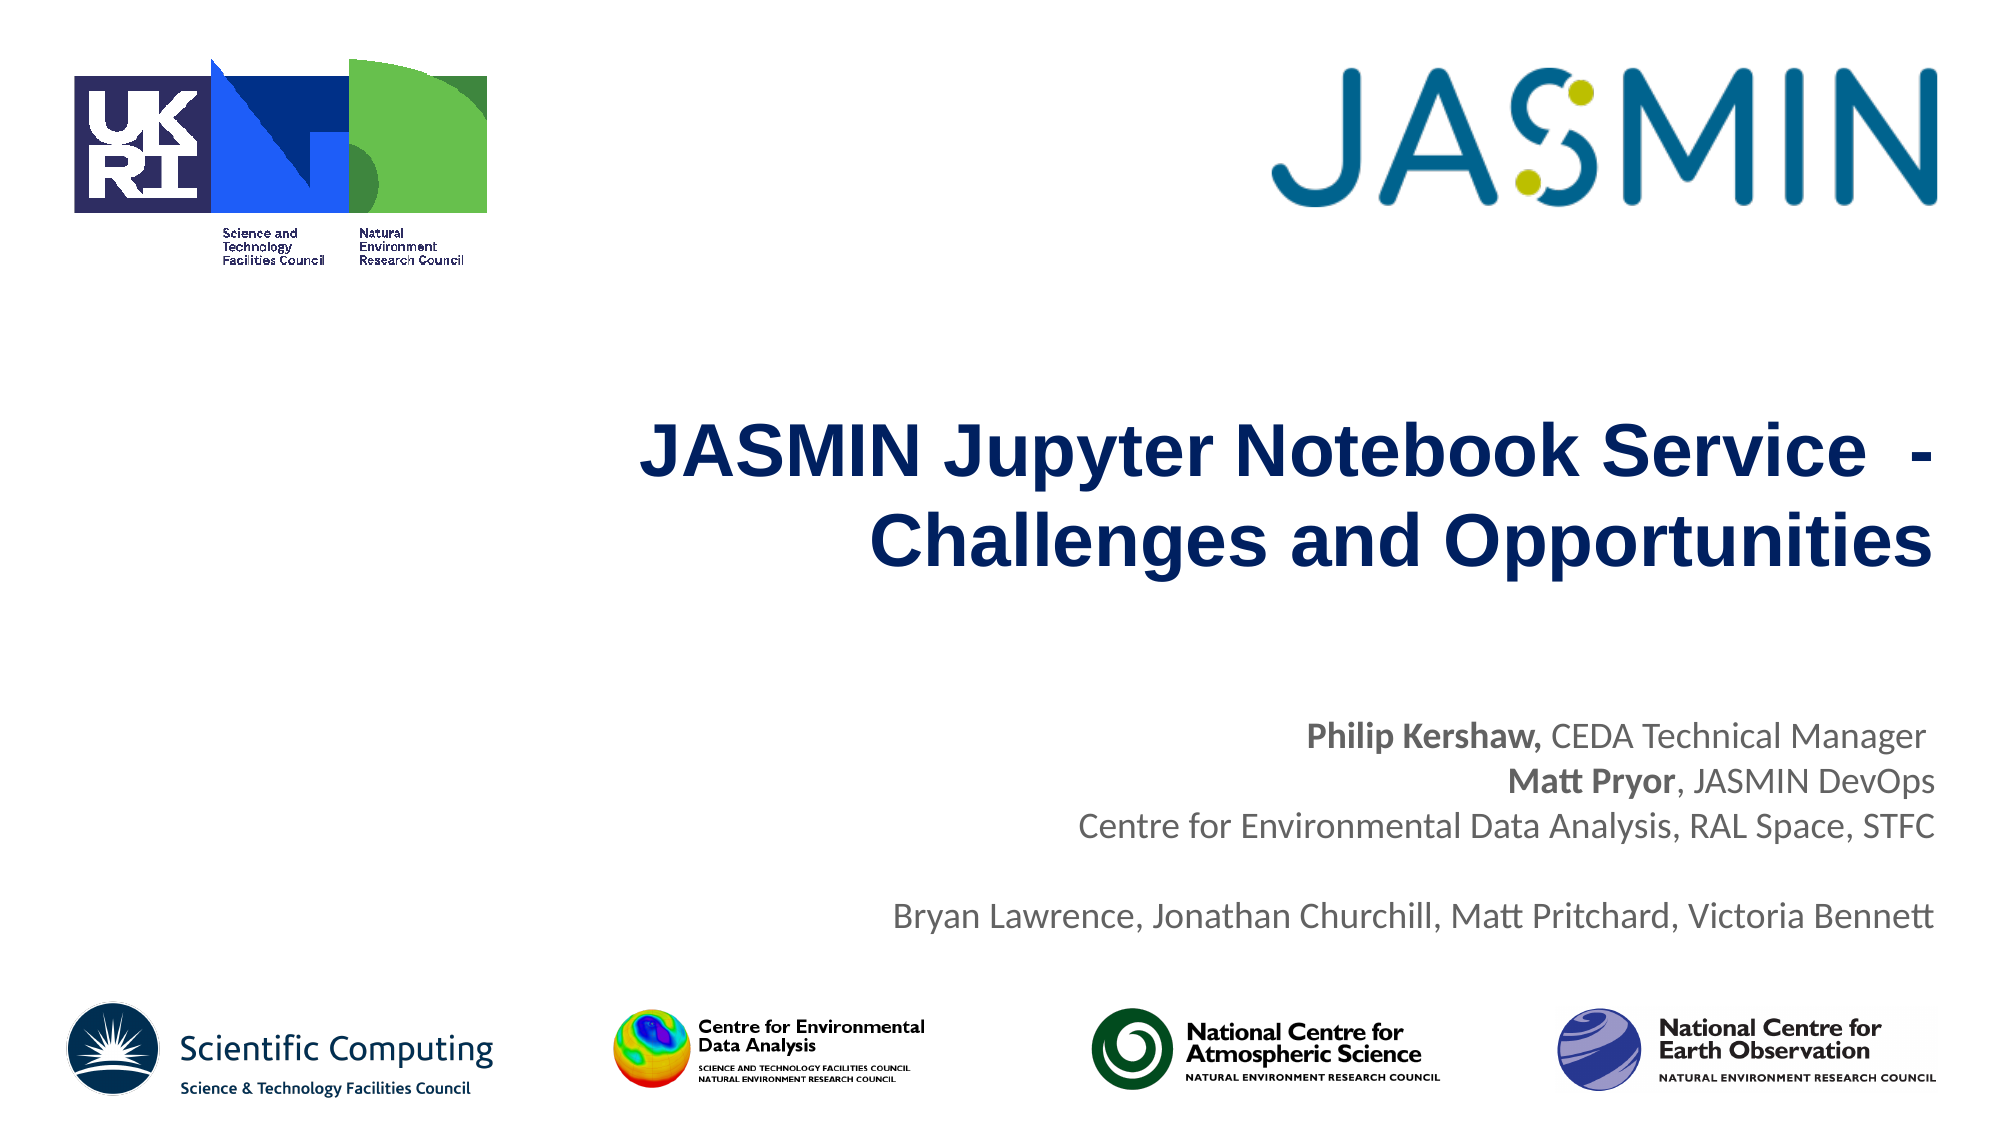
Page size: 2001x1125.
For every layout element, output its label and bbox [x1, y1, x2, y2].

picture [605, 1003, 938, 1093]
picture [1555, 1005, 1938, 1093]
text_box [348, 393, 1951, 946]
picture [1222, 60, 2000, 217]
picture [41, 49, 499, 273]
picture [41, 995, 518, 1103]
picture [1089, 1005, 1444, 1091]
